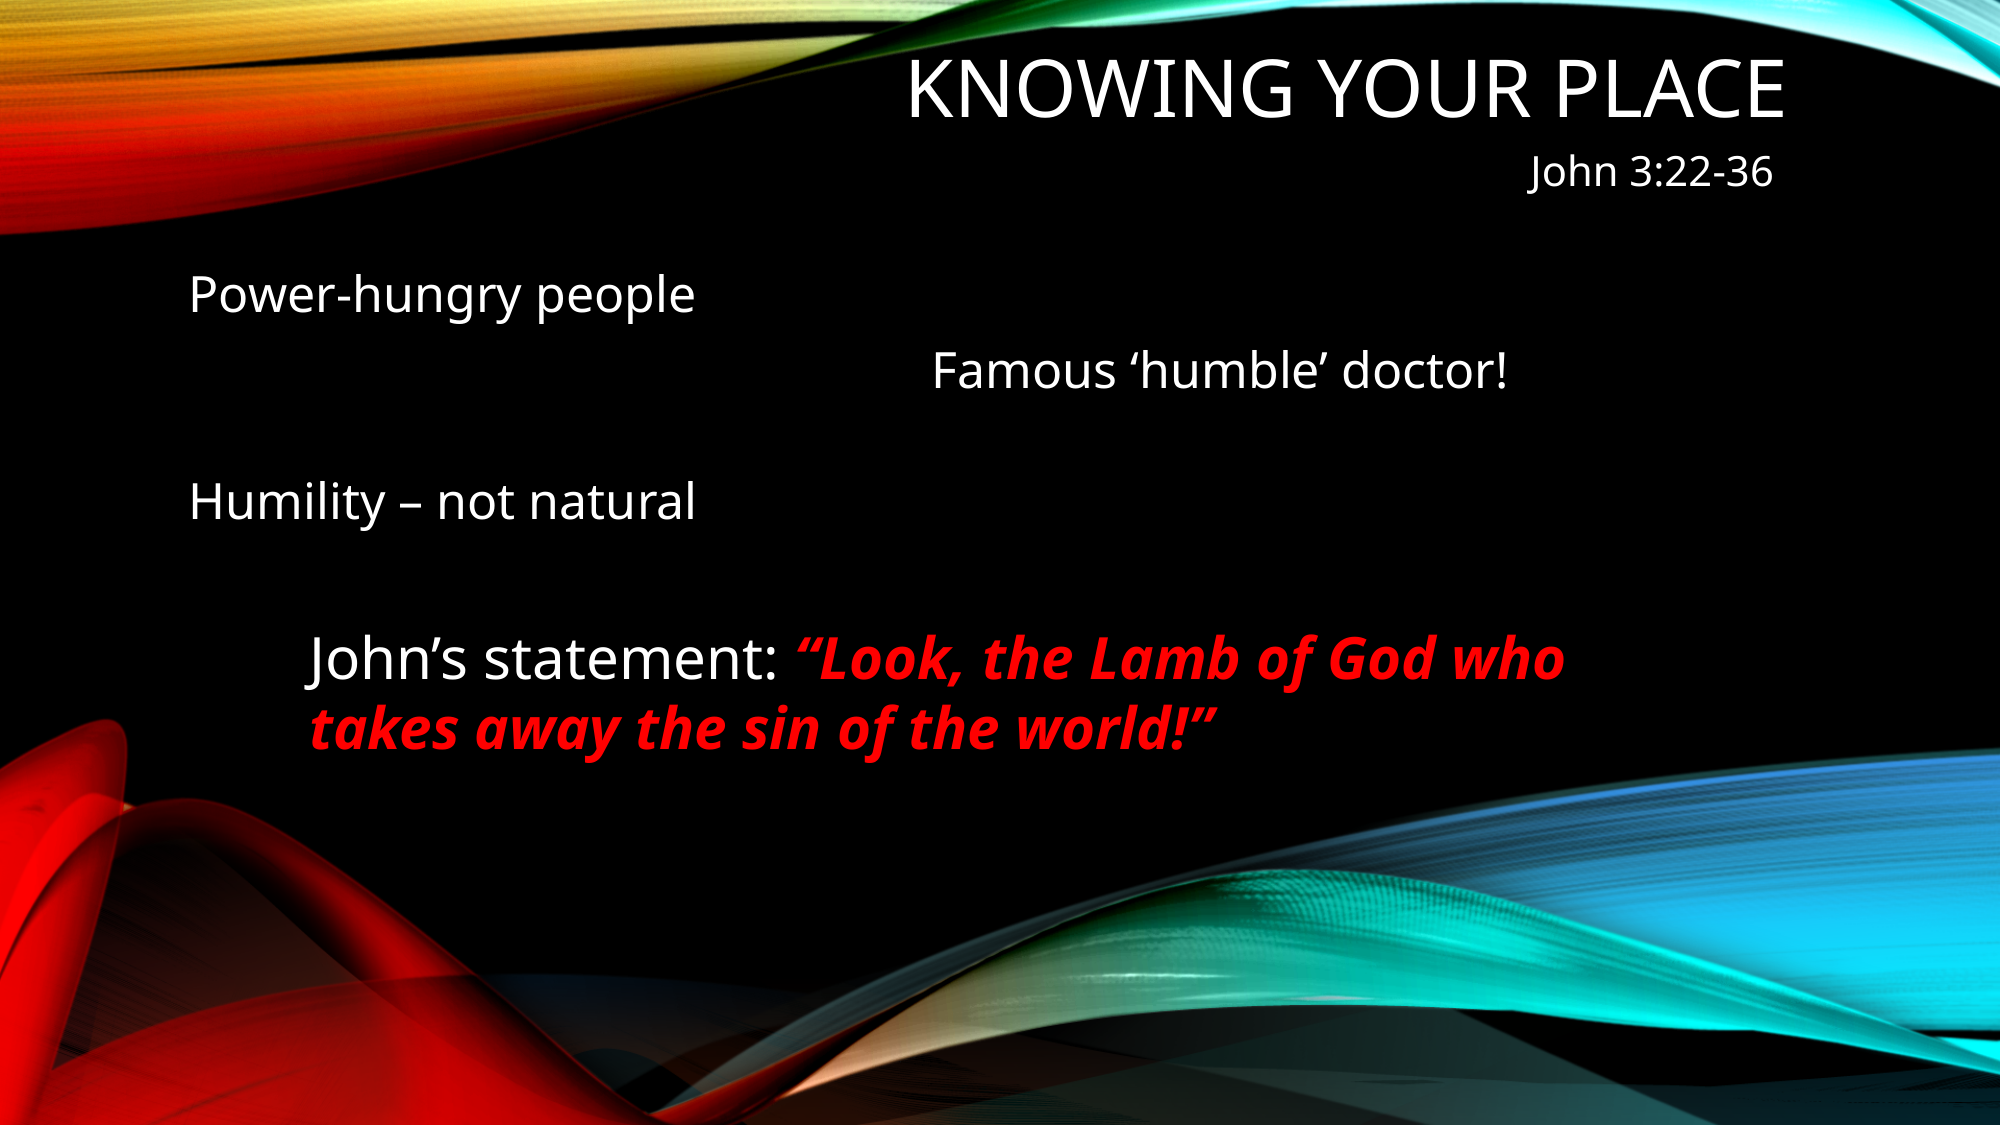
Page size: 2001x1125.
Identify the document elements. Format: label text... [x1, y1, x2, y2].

text_box Power-hungry people [173, 255, 1670, 331]
picture [0, 0, 2000, 237]
text_box Famous ‘humble’ doctor! [917, 331, 1670, 406]
text_box Humility – not natural [173, 462, 892, 583]
picture [0, 717, 2000, 1125]
subtitle John 3:22-36 [239, 142, 1790, 256]
text_box John’s statement: “Look, the Lamb of God who takes away the sin of the world!” [294, 613, 1724, 814]
title Knowing your place [278, 41, 1804, 143]
